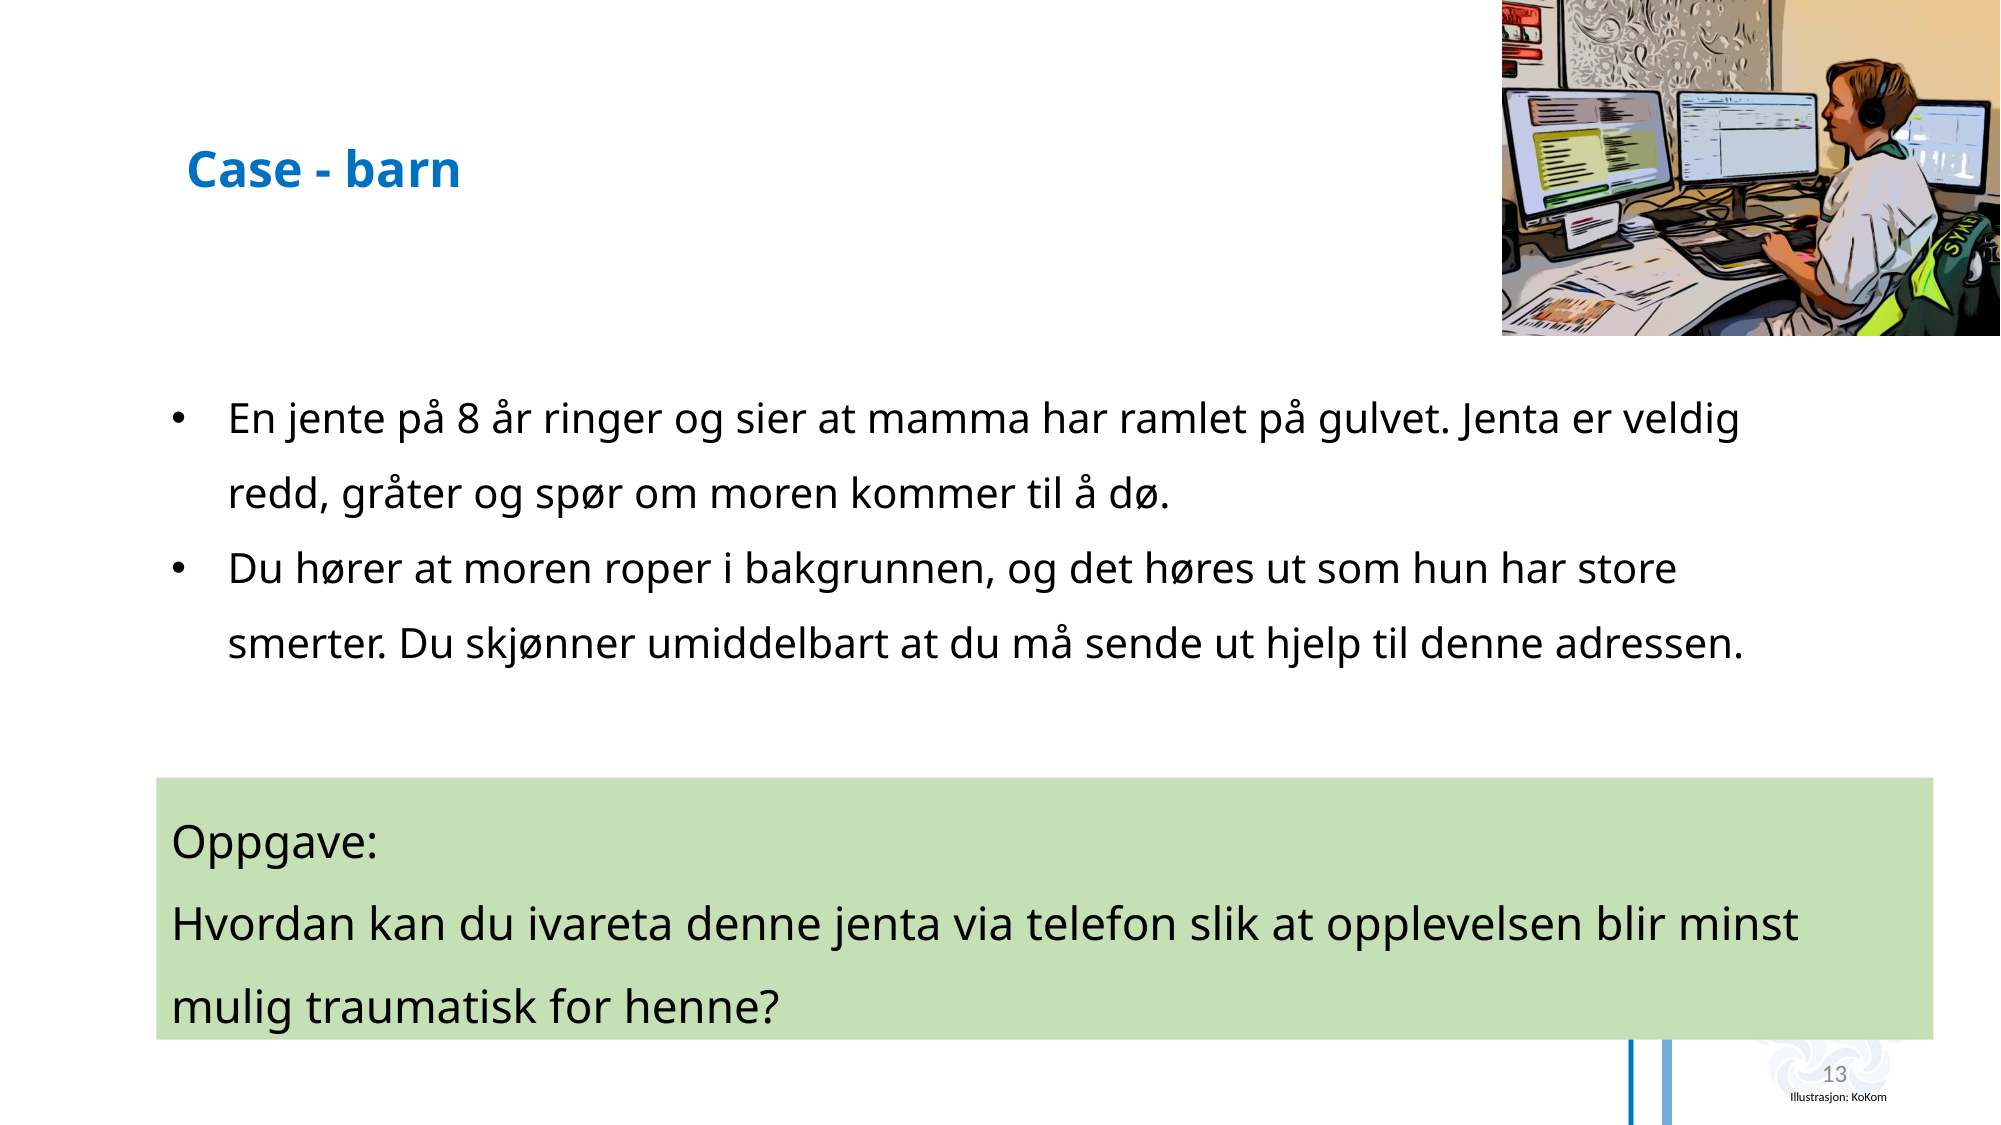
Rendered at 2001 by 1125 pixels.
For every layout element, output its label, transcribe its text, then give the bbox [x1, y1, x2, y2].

text_box En jente på 8 år ringer og sier at mamma har ramlet på gulvet. Jenta er veldig redd, gråter og spør om moren kommer til å dø. Du hører at moren roper i bakgrunnen, og det høres ut som hun har store smerter. Du skjønner umiddelbart at du må sende ut hjelp til denne adressen. [156, 359, 1863, 750]
picture [0, 0, 2001, 1125]
text_box Illustrasjon: KoKom [1775, 1081, 1944, 1112]
slide_number 13 [1412, 1042, 1863, 1103]
text_box Case - barn [172, 129, 478, 205]
text_box Oppgave: Hvordan kan du ivareta denne jenta via telefon slik at opplevelsen blir minst mulig traumatisk for henne? [156, 777, 1934, 1040]
